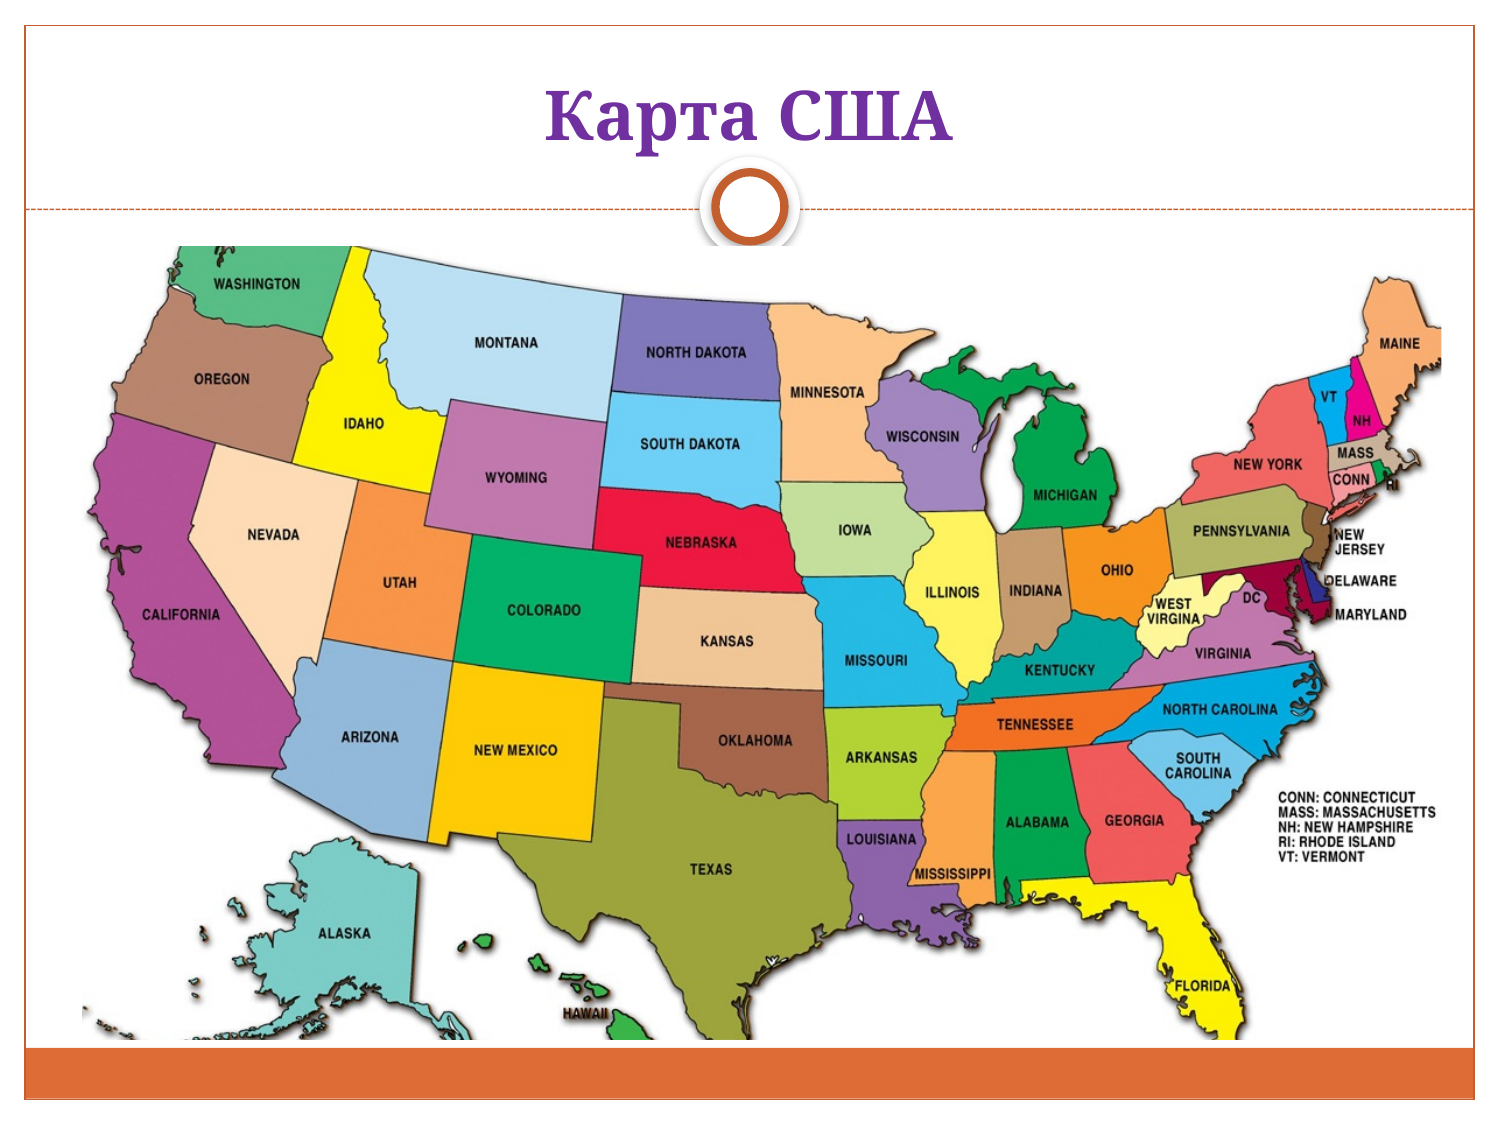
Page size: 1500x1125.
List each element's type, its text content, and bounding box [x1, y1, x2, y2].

picture [81, 245, 1442, 1041]
title Карта США [49, 37, 1450, 162]
